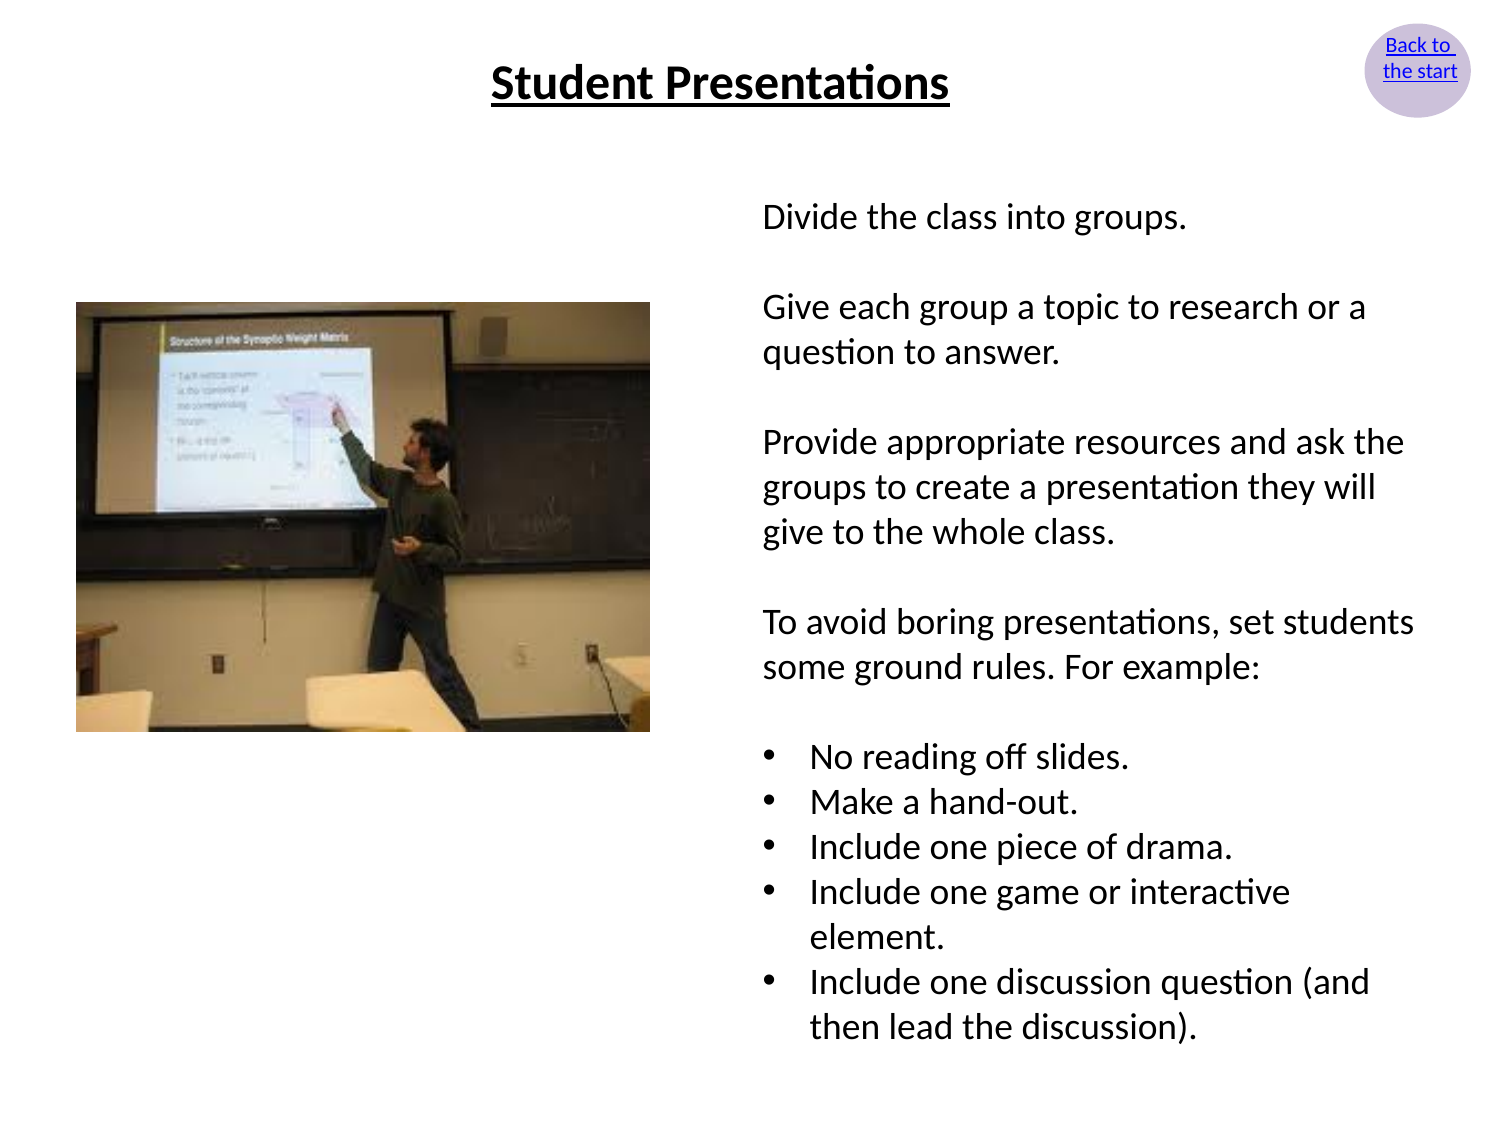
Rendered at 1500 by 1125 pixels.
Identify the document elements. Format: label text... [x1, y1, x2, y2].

picture [76, 302, 650, 733]
text_box [1367, 91, 1468, 120]
text_box Divide the class into groups. Give each group a topic to research or a question to answer. Provide appropriate resources and ask the groups to create a presentation they will give to the whole class. To avoid boring presentations, set students some ground rules. For example: No reading off slides. Make a hand-out. Include one piece of drama. Include one game or interactive element. Include one discussion question (and then lead the discussion). [747, 184, 1433, 1055]
text_box Back to the start [1359, 23, 1483, 91]
text_box Student Presentations [218, 42, 1223, 118]
